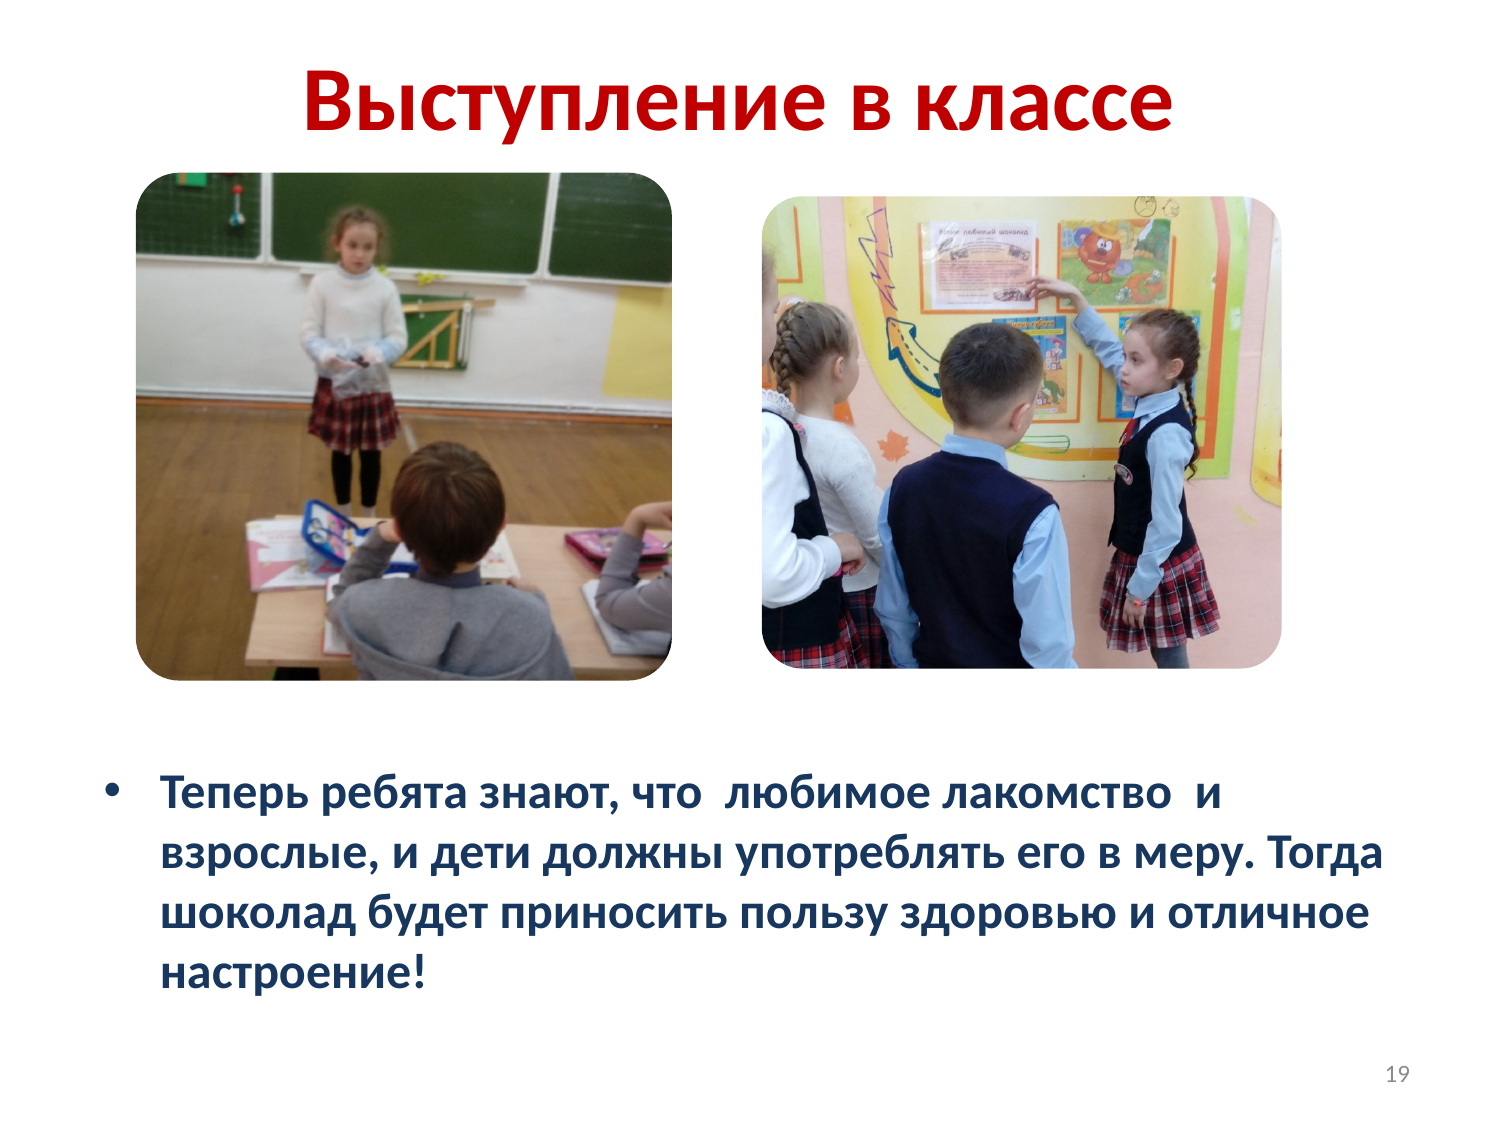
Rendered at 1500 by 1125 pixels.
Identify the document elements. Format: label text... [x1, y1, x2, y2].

picture [761, 196, 1282, 669]
picture [135, 172, 673, 681]
list Теперь ребята знают, что любимое лакомство и взрослые, и дети должны употреблять его в меру. Тогда шоколад будет приносить пользу здоровью и отличное настроение! [88, 751, 1439, 1029]
title Выступление в классе [64, 0, 1415, 188]
slide_number 19 [1074, 1042, 1425, 1103]
